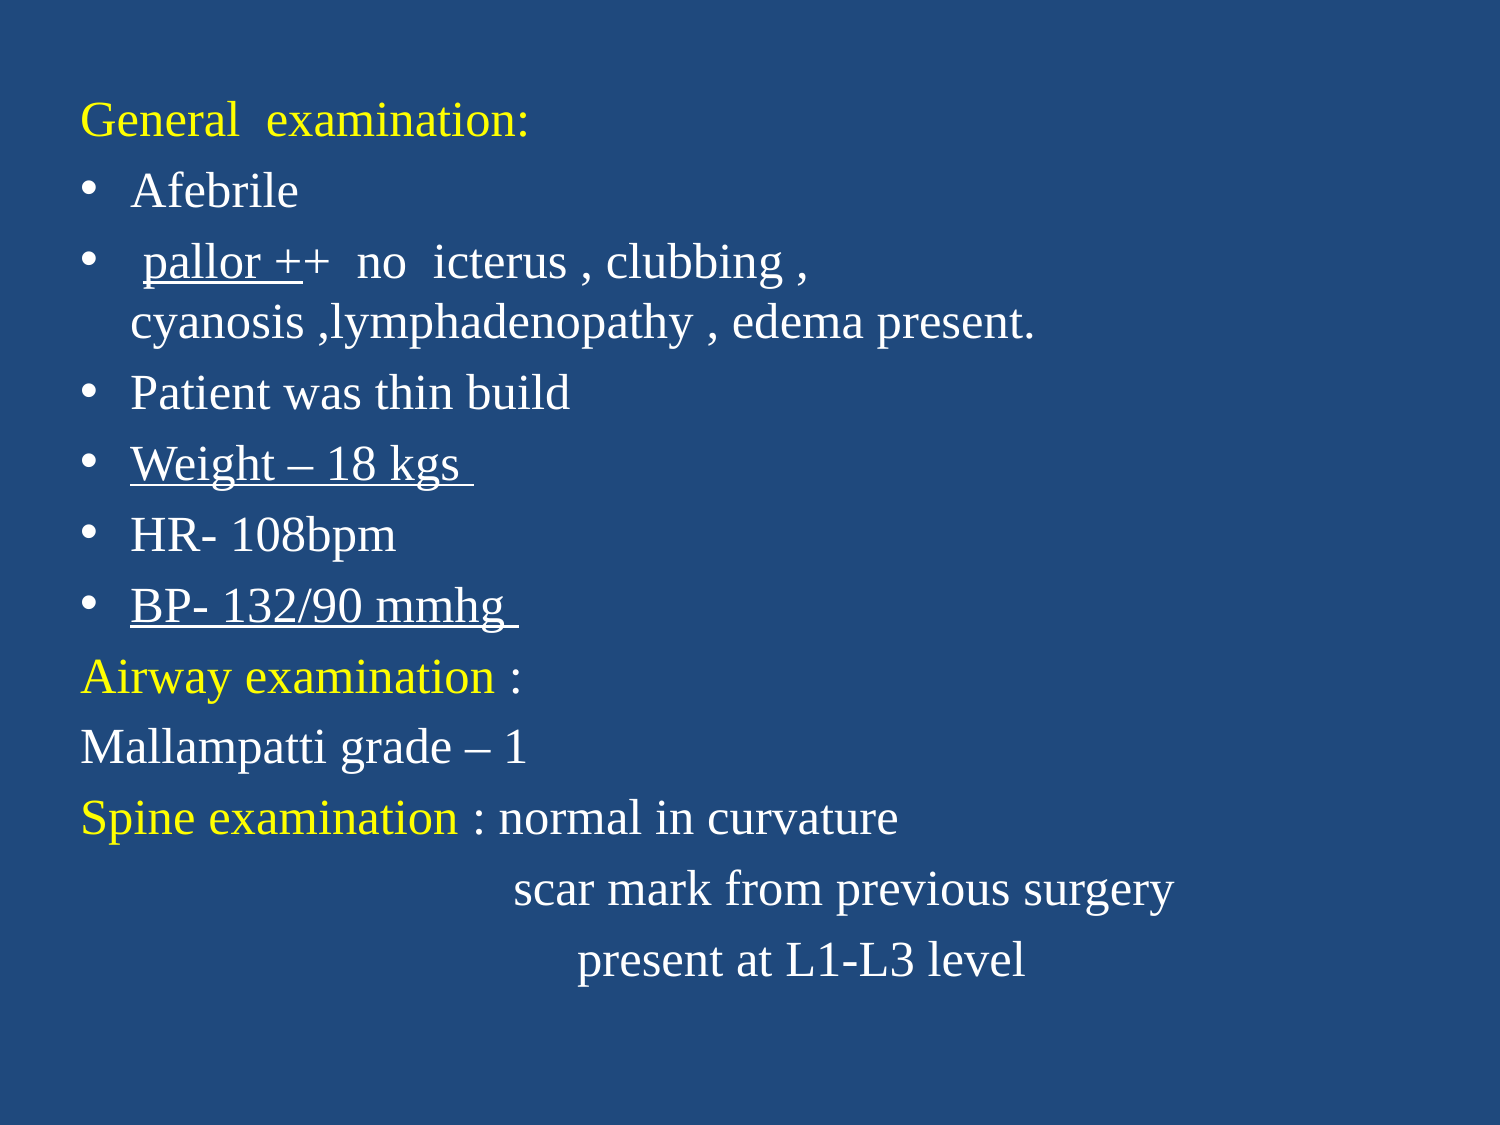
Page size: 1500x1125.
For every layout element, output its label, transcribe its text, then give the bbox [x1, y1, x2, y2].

list General examination: Afebrile pallor ++ no icterus , clubbing , cyanosis ,lymphadenopathy , edema present. Patient was thin build Weight – 18 kgs HR- 108bpm BP- 132/90 mmhg Airway examination : Mallampatti grade – 1 Spine examination : normal in curvature scar mark from previous surgery present at L1-L3 level [64, 78, 1425, 1005]
